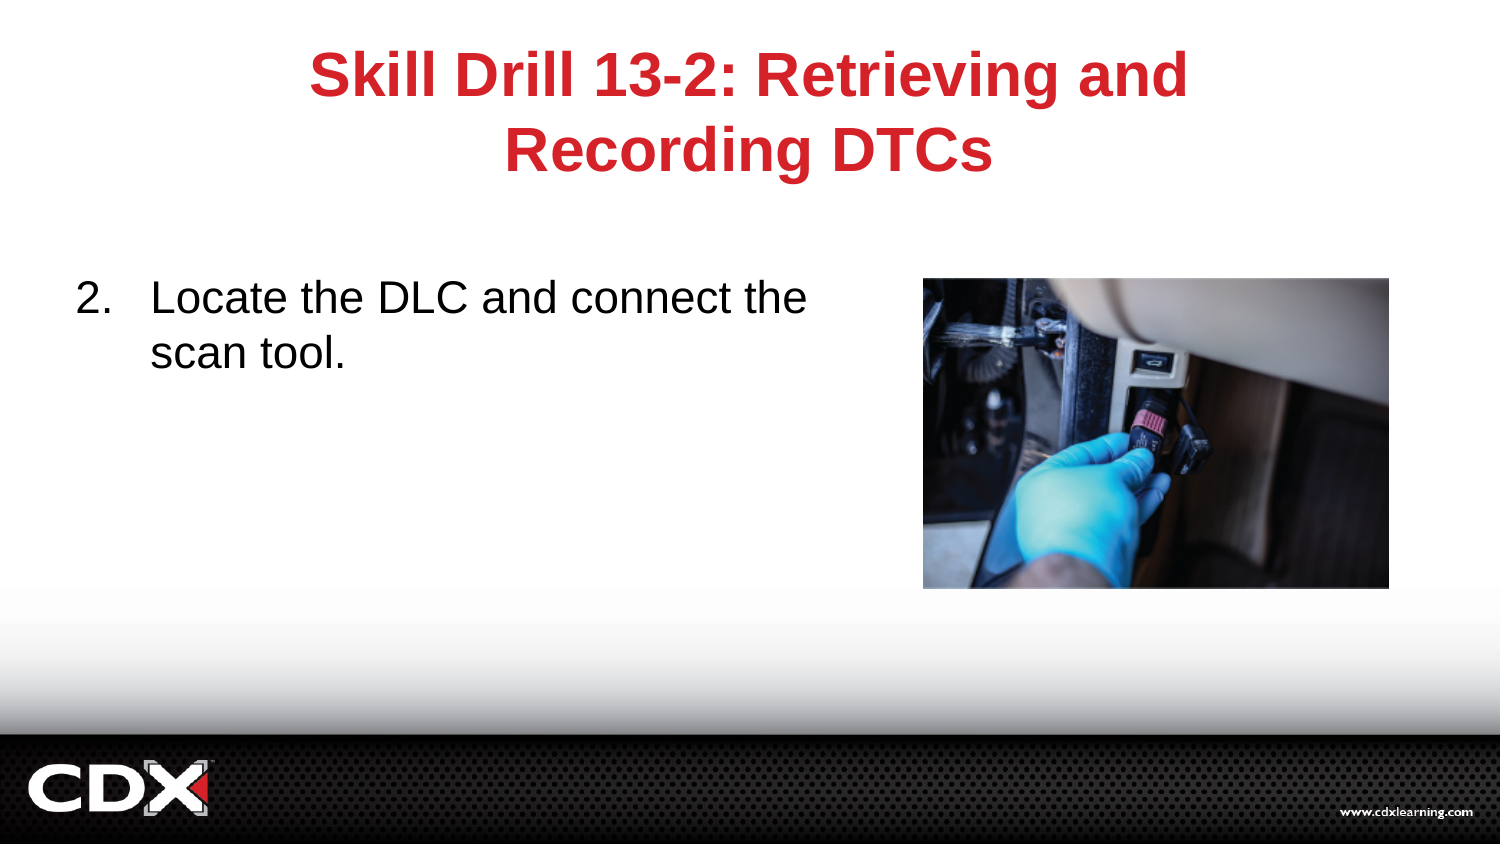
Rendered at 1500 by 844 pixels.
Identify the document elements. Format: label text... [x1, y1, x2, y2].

title Skill Drill 13-2: Retrieving and Recording DTCs [214, 33, 1286, 184]
text_box 2. Locate the DLC and connect the scan tool. [60, 260, 826, 386]
picture [0, 0, 1500, 844]
